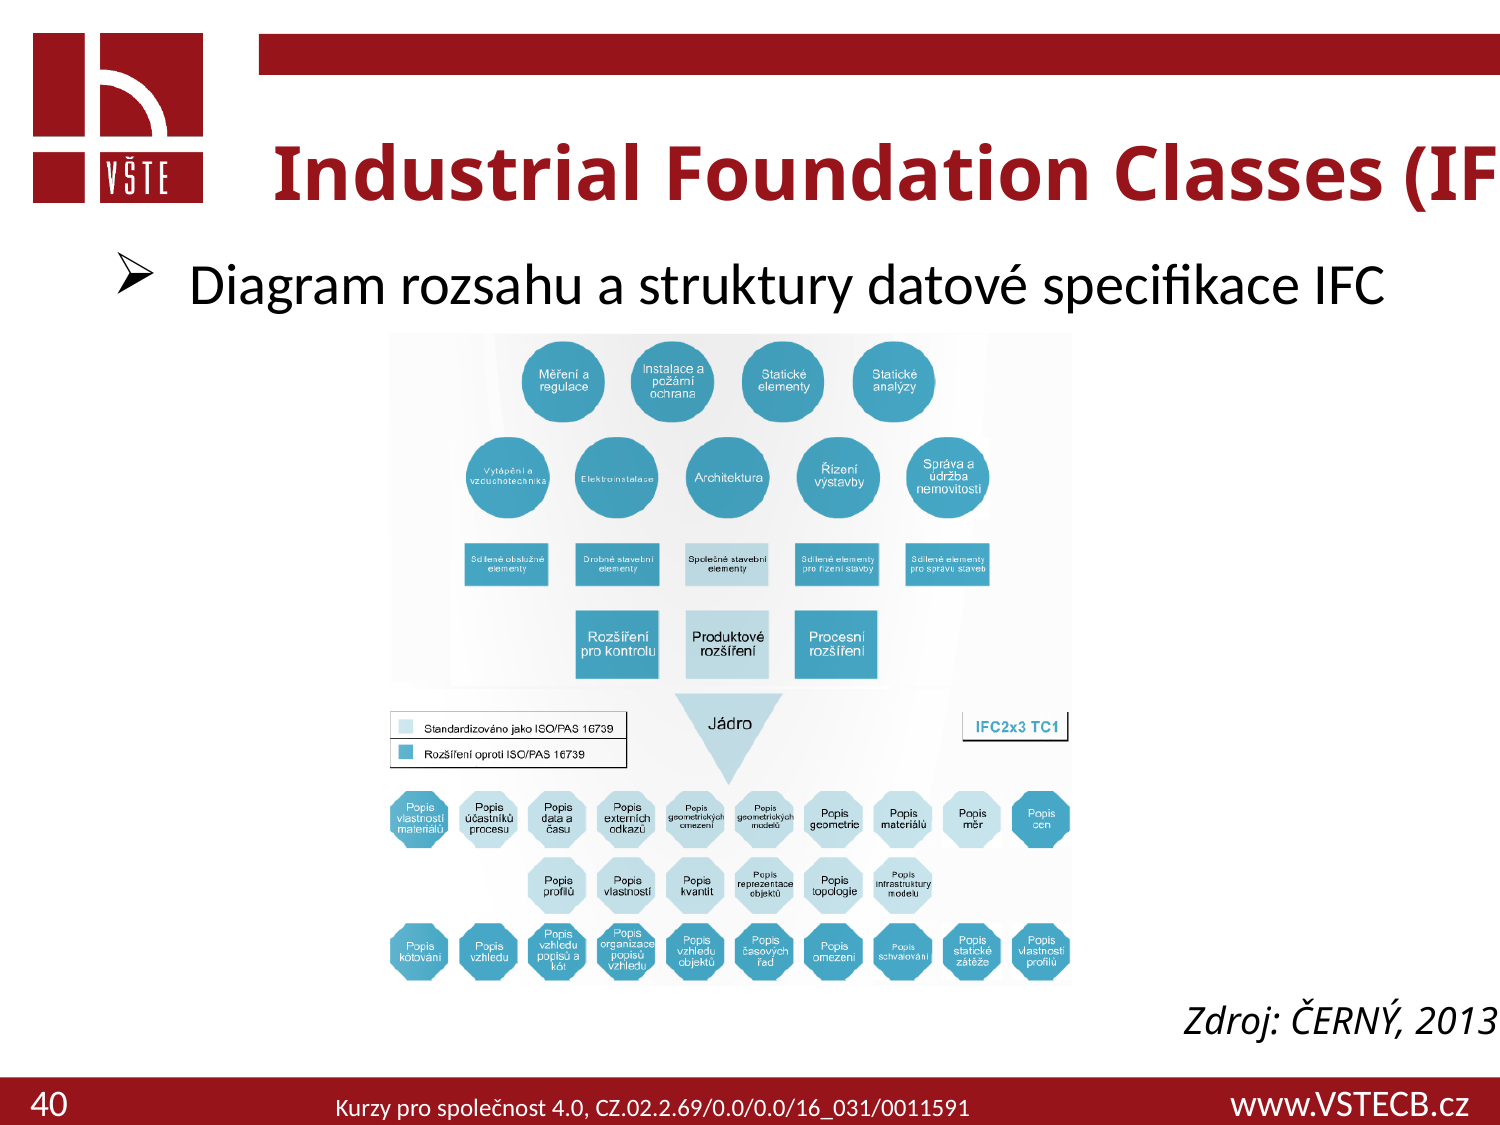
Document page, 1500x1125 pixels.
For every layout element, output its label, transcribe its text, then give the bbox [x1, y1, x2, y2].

picture [388, 333, 1073, 987]
title Industrial Foundation Classes (IFC) [258, 76, 1500, 278]
list Diagram rozsahu a struktury datové specifikace IFC [97, 238, 1442, 1017]
text_box Zdroj: ČERNÝ, 2013 [1169, 989, 1500, 1050]
text_box [258, 33, 1500, 76]
text_box 40 Kurzy pro společnost 4.0, CZ.02.2.69/0.0/0.0/16_031/0011591 www.VSTECB.cz [0, 1076, 1500, 1125]
picture [33, 33, 203, 203]
